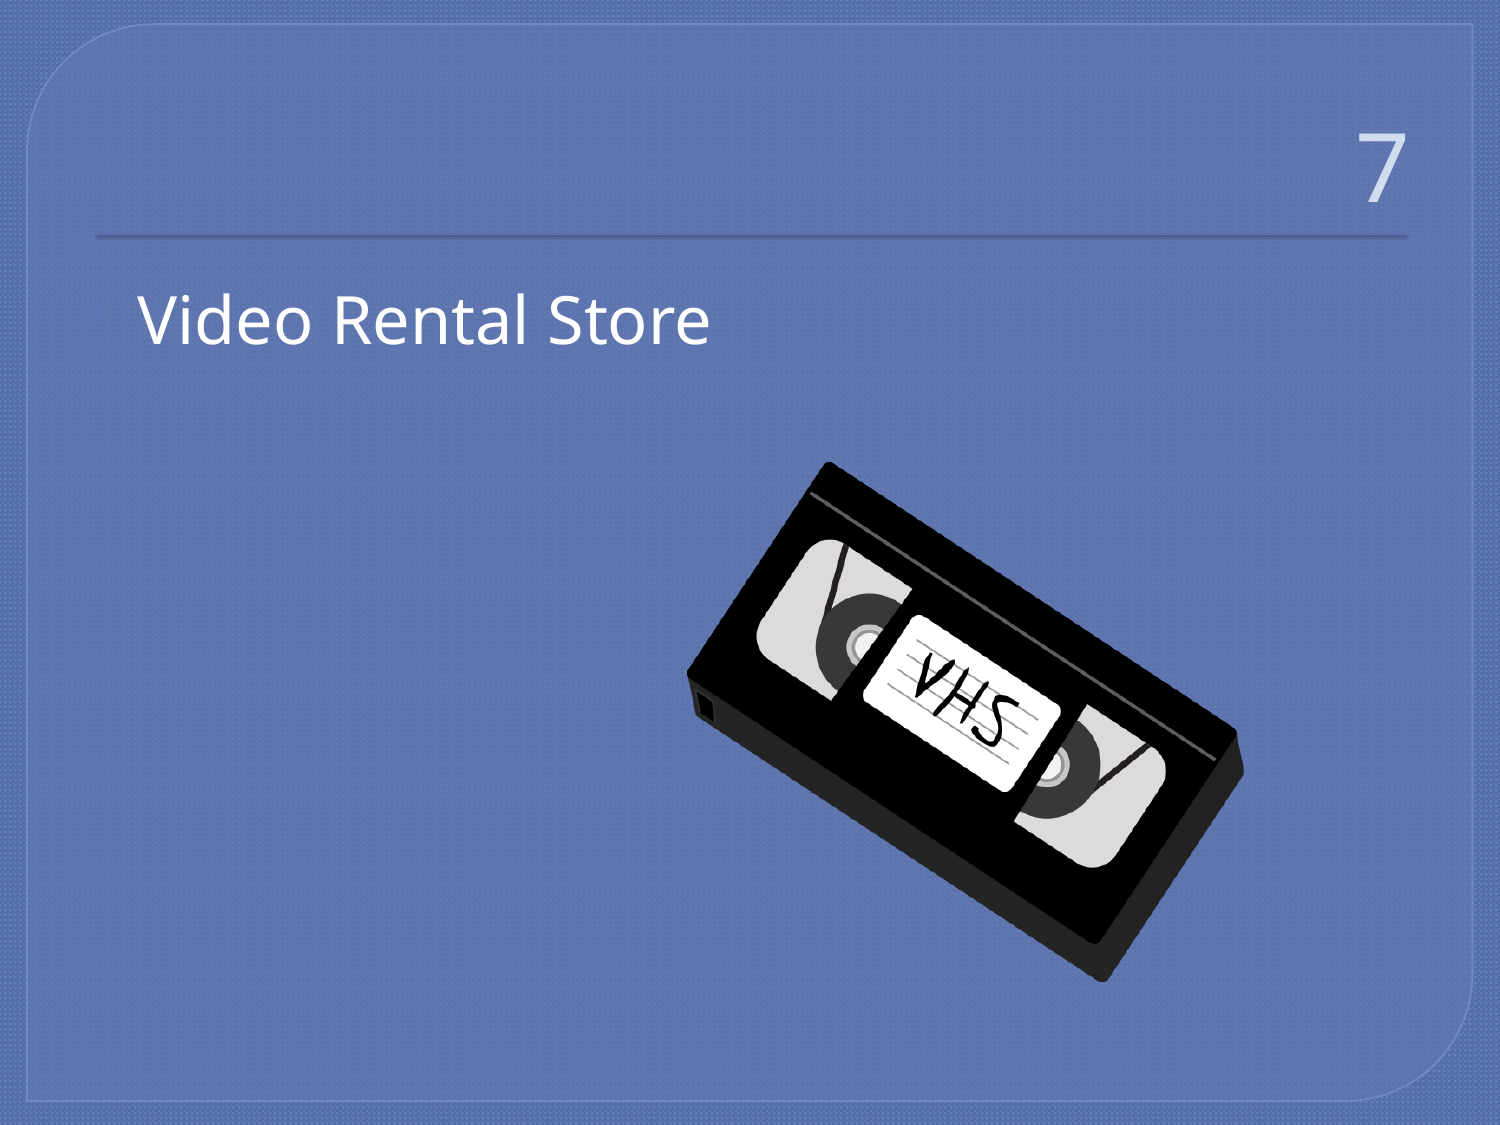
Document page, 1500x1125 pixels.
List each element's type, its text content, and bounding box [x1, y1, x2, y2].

list Video Rental Store [75, 270, 1425, 1013]
title 7 [75, 41, 1425, 230]
picture [687, 462, 1244, 982]
